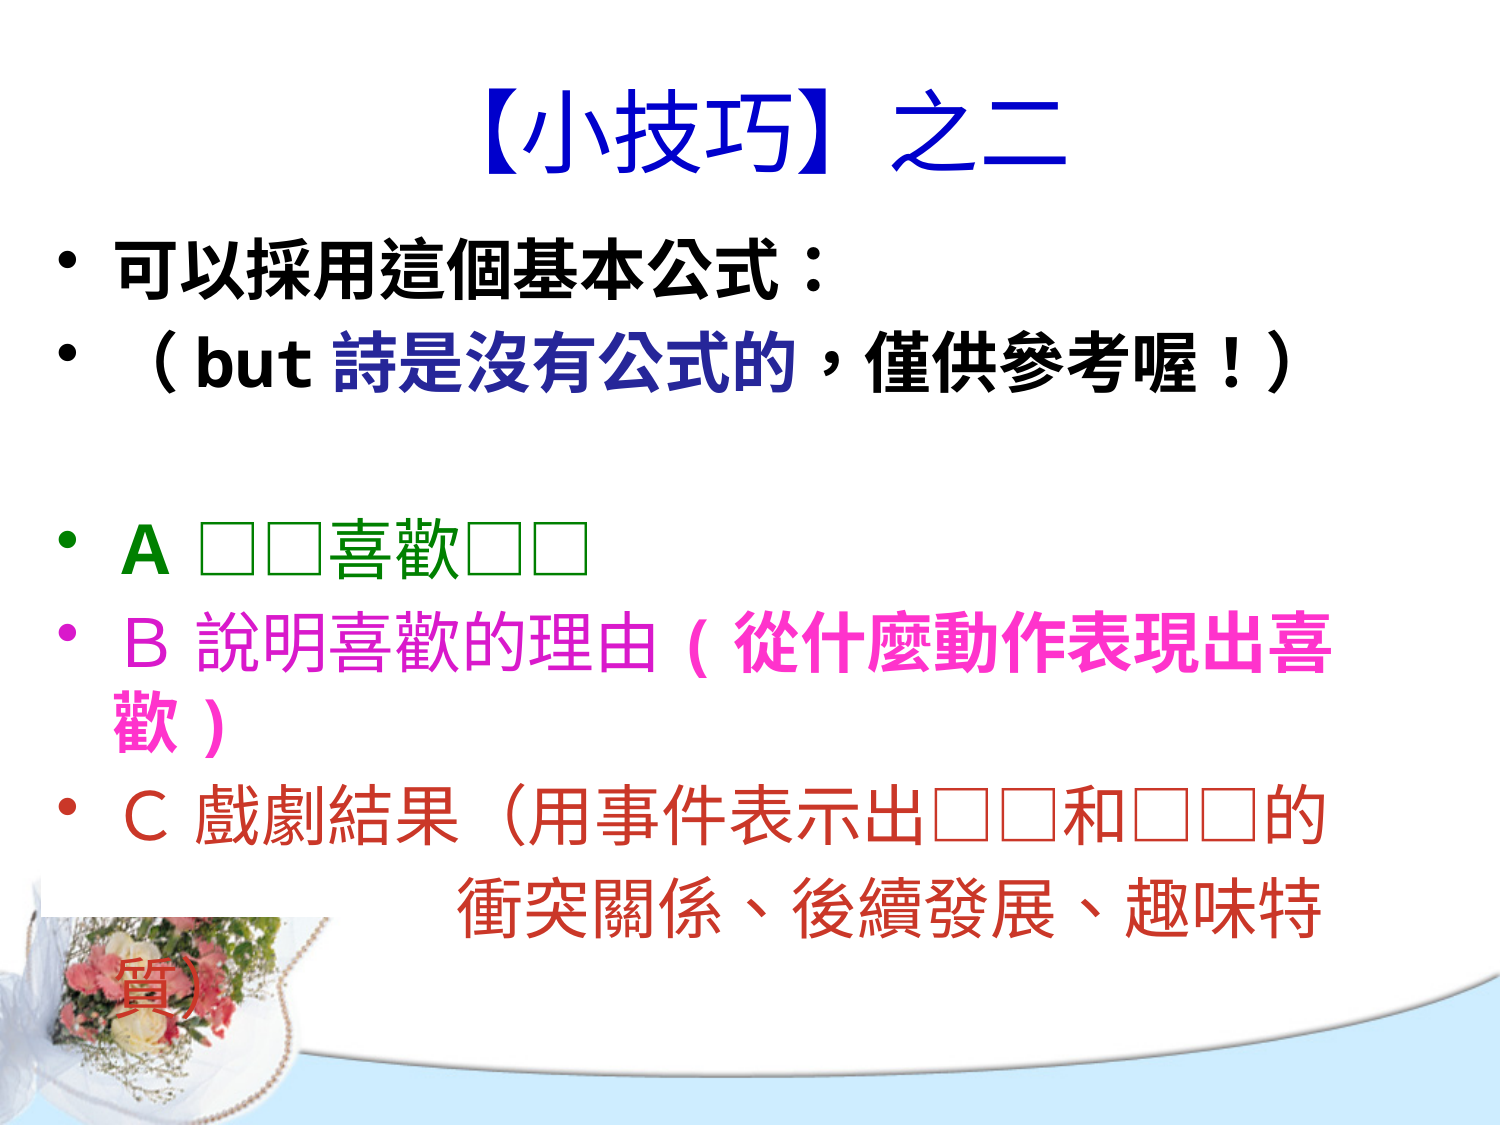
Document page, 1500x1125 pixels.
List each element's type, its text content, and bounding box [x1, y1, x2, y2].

title 【小技巧】之二 [112, 74, 1388, 185]
list 可以採用這個基本公式： （but詩是沒有公式的，僅供參考喔！） Ａ □□喜歡□□ Ｂ 說明喜歡的理由(從什麼動作表現出喜歡) Ｃ 戲劇結果（用事件表示出□□和□□的 衝突關係、後續發展、趣味特質） [40, 219, 1448, 918]
picture [0, 0, 1500, 1125]
